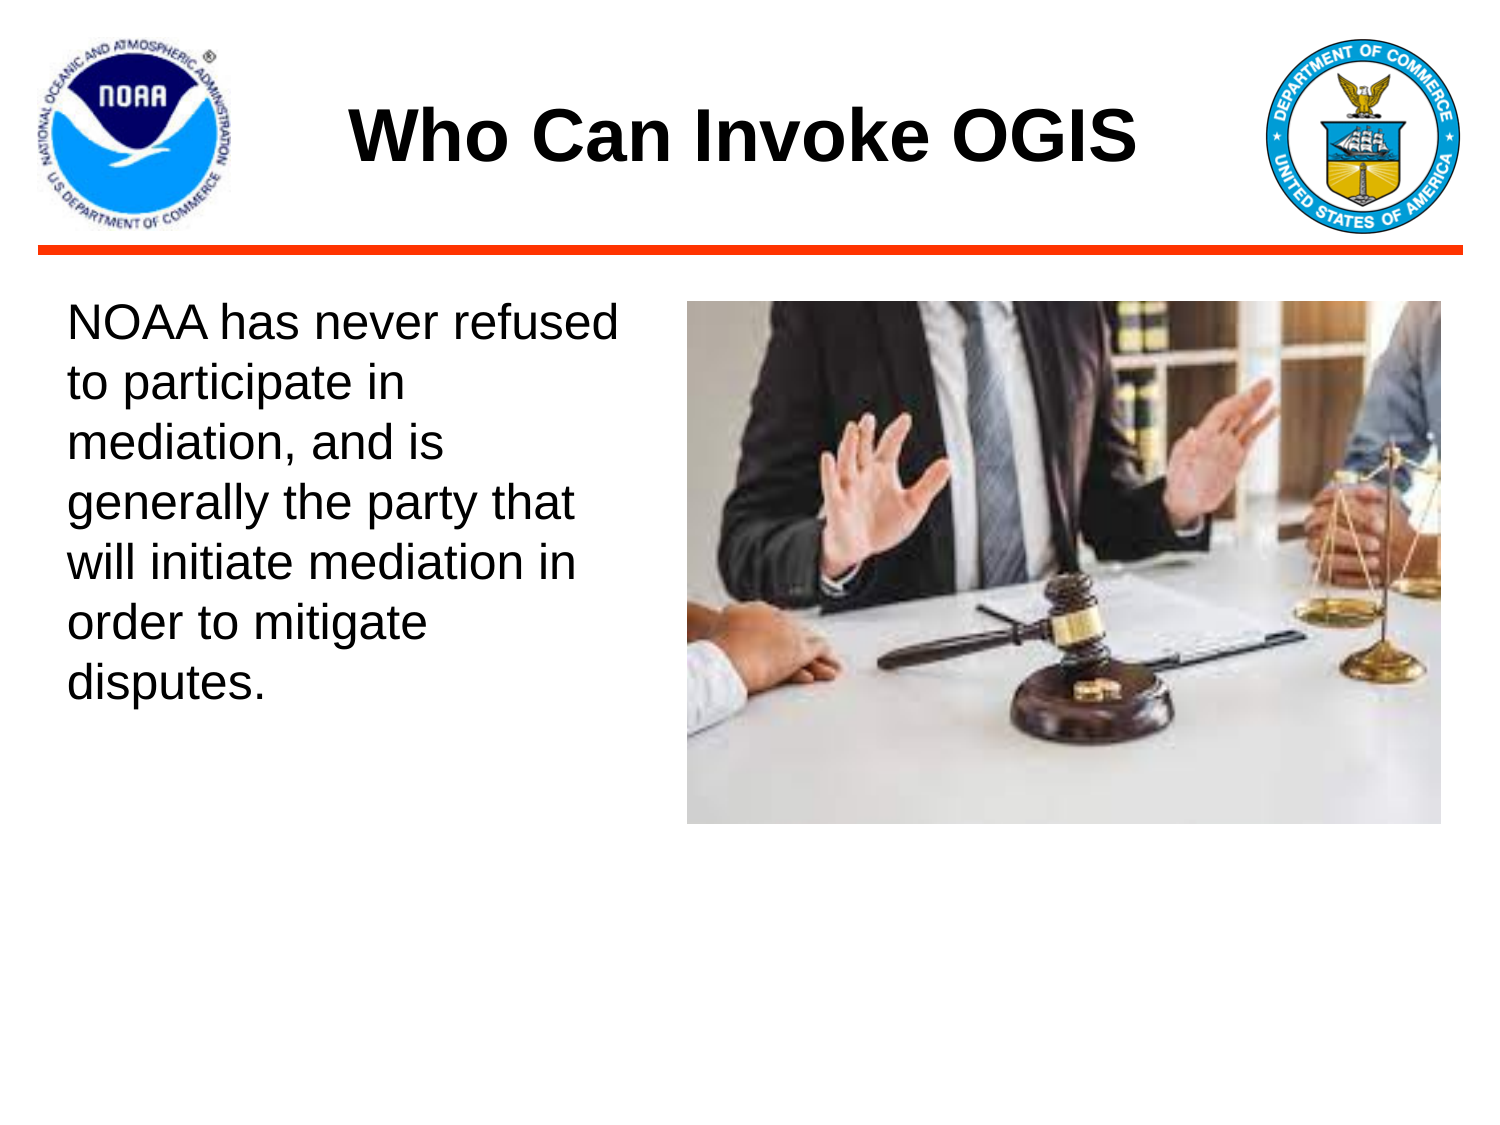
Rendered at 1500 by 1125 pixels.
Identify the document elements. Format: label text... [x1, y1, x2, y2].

picture [1262, 37, 1463, 237]
list NOAA has never refused to participate in mediation, and is generally the party that will initiate mediation in order to mitigate disputes. [6, 275, 657, 1000]
title Who Can Invoke OGIS [237, 37, 1250, 225]
picture [687, 301, 1441, 824]
picture [37, 37, 231, 231]
